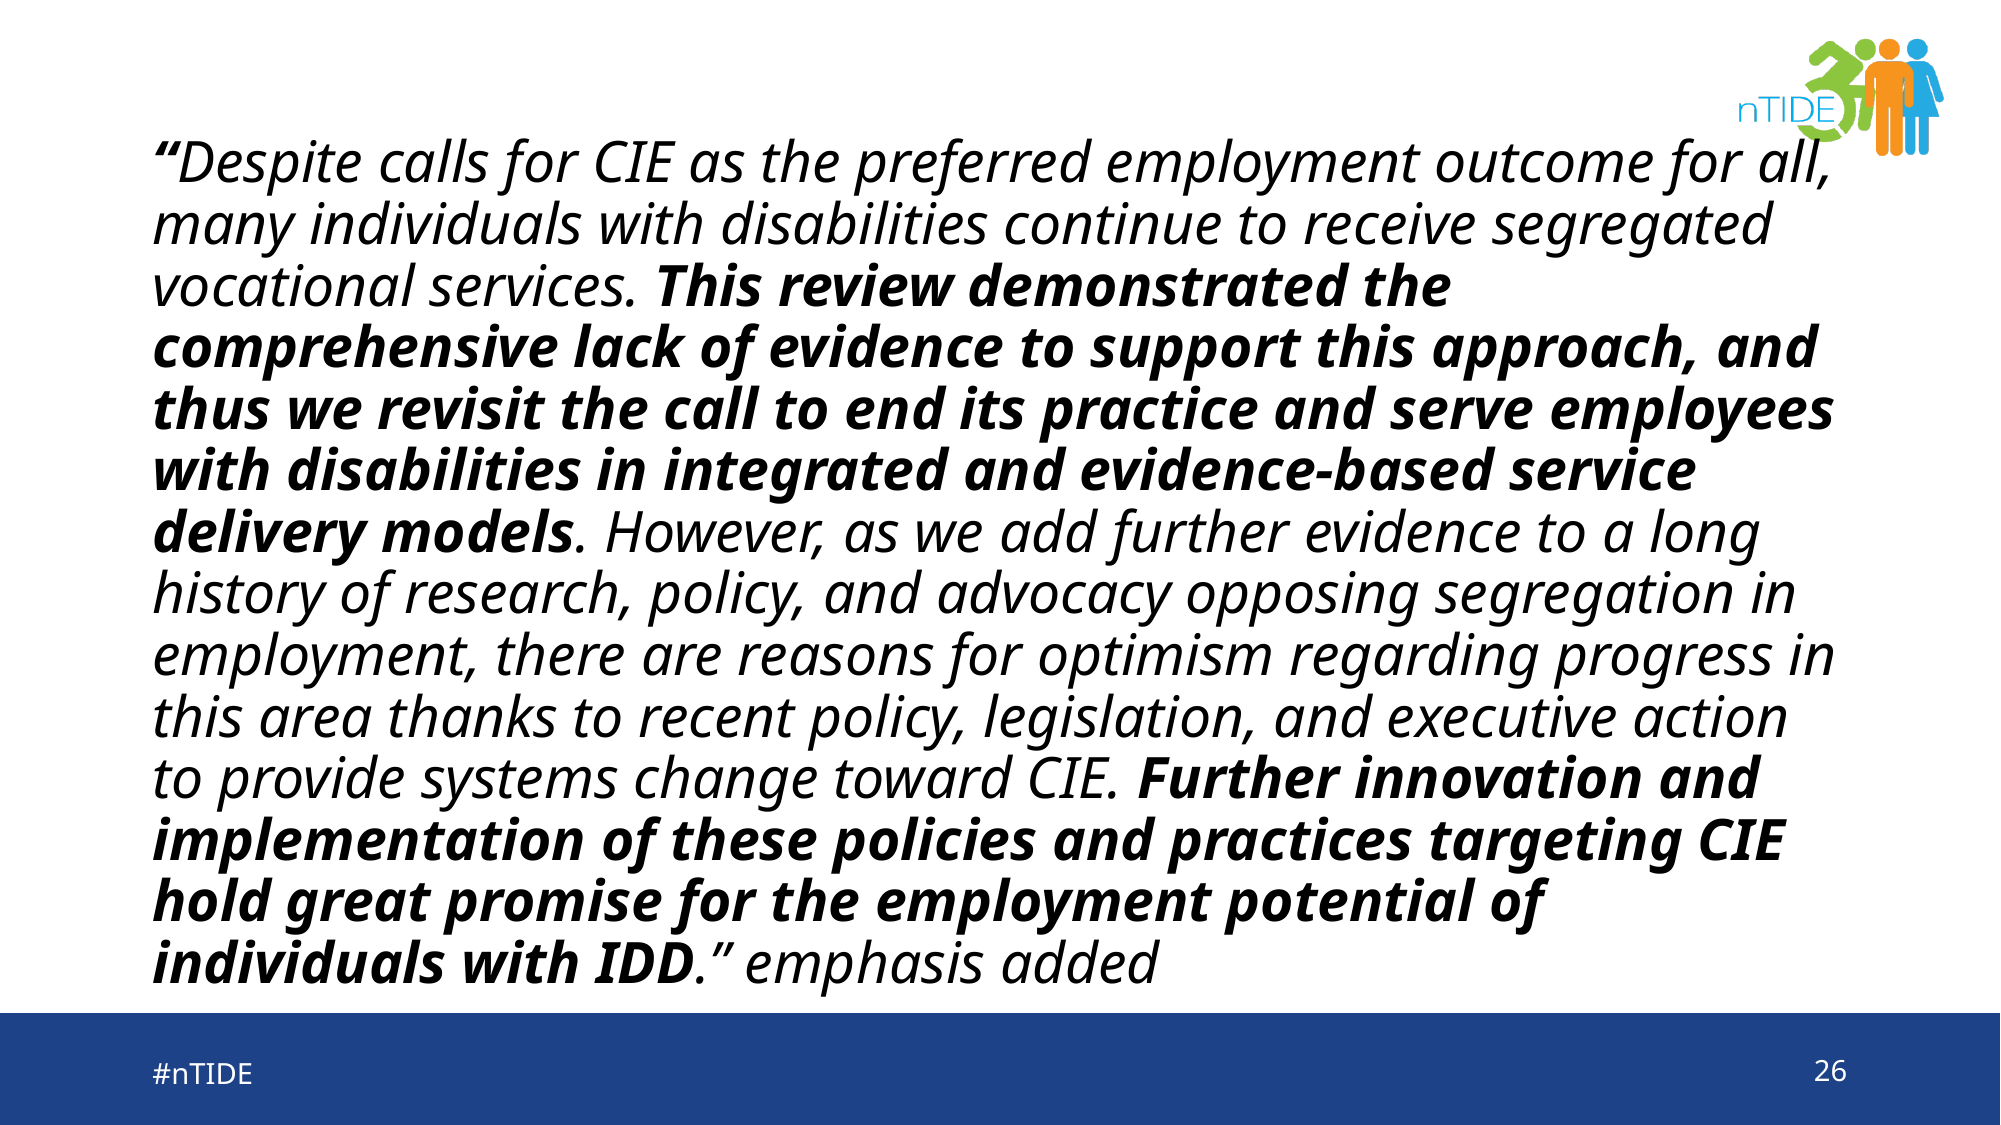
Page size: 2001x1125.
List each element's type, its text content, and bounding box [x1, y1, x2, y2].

slide_number #nTIDE [137, 1042, 588, 1103]
list “Despite calls for CIE as the preferred employment outcome for all, many individuals with disabilities continue to receive segregated vocational services. This review demonstrated the comprehensive lack of evidence to support this approach, and thus we revisit the call to end its practice and serve employees with disabilities in integrated and evidence-based service delivery models. However, as we add further evidence to a long history of research, policy, and advocacy opposing segregation in employment, there are reasons for optimism regarding progress in this area thanks to recent policy, legislation, and executive action to provide systems change toward CIE. Further innovation and implementation of these policies and practices targeting CIE hold great promise for the employment potential of individuals with IDD.” emphasis added [137, 126, 1863, 1014]
picture [1731, 34, 1952, 167]
slide_number 26 [1412, 1042, 1863, 1103]
